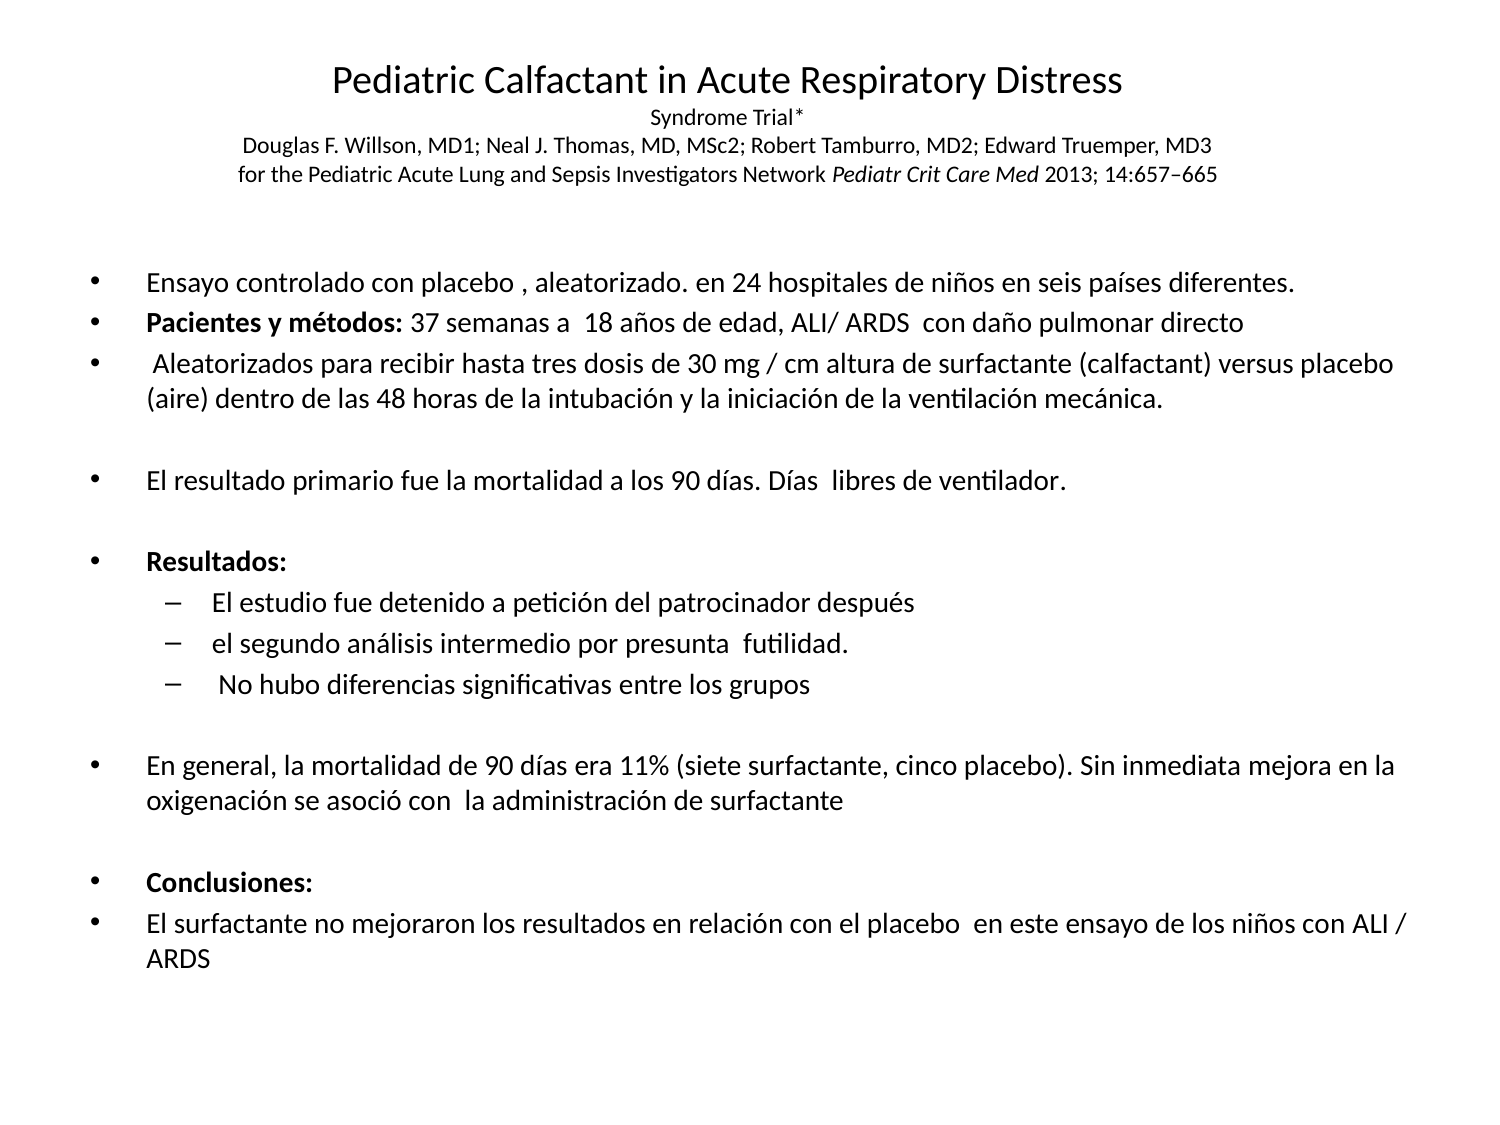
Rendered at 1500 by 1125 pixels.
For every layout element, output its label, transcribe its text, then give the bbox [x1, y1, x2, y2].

title Pediatric Calfactant in Acute Respiratory Distress Syndrome Trial* Douglas F. Willson, MD1; Neal J. Thomas, MD, MSc2; Robert Tamburro, MD2; Edward Truemper, MD3 for the Pediatric Acute Lung and Sepsis Investigators Network Pediatr Crit Care Med 2013; 14:657–665 [75, 45, 1382, 195]
list Ensayo controlado con placebo , aleatorizado. en 24 hospitales de niños en seis países diferentes. Pacientes y métodos: 37 semanas a 18 años de edad, ALI/ ARDS con daño pulmonar directo Aleatorizados para recibir hasta tres dosis de 30 mg / cm altura de surfactante (calfactant) versus placebo (aire) dentro de las 48 horas de la intubación y la iniciación de la ventilación mecánica. El resultado primario fue la mortalidad a los 90 días. Días libres de ventilador. Resultados: El estudio fue detenido a petición del patrocinador después el segundo análisis intermedio por presunta futilidad. No hubo diferencias significativas entre los grupos En general, la mortalidad de 90 días era 11% (siete surfactante, cinco placebo). Sin inmediata mejora en la oxigenación se asoció con la administración de surfactante Conclusiones: El surfactante no mejoraron los resultados en relación con el placebo en este ensayo de los niños con ALI / ARDS [75, 255, 1425, 1074]
